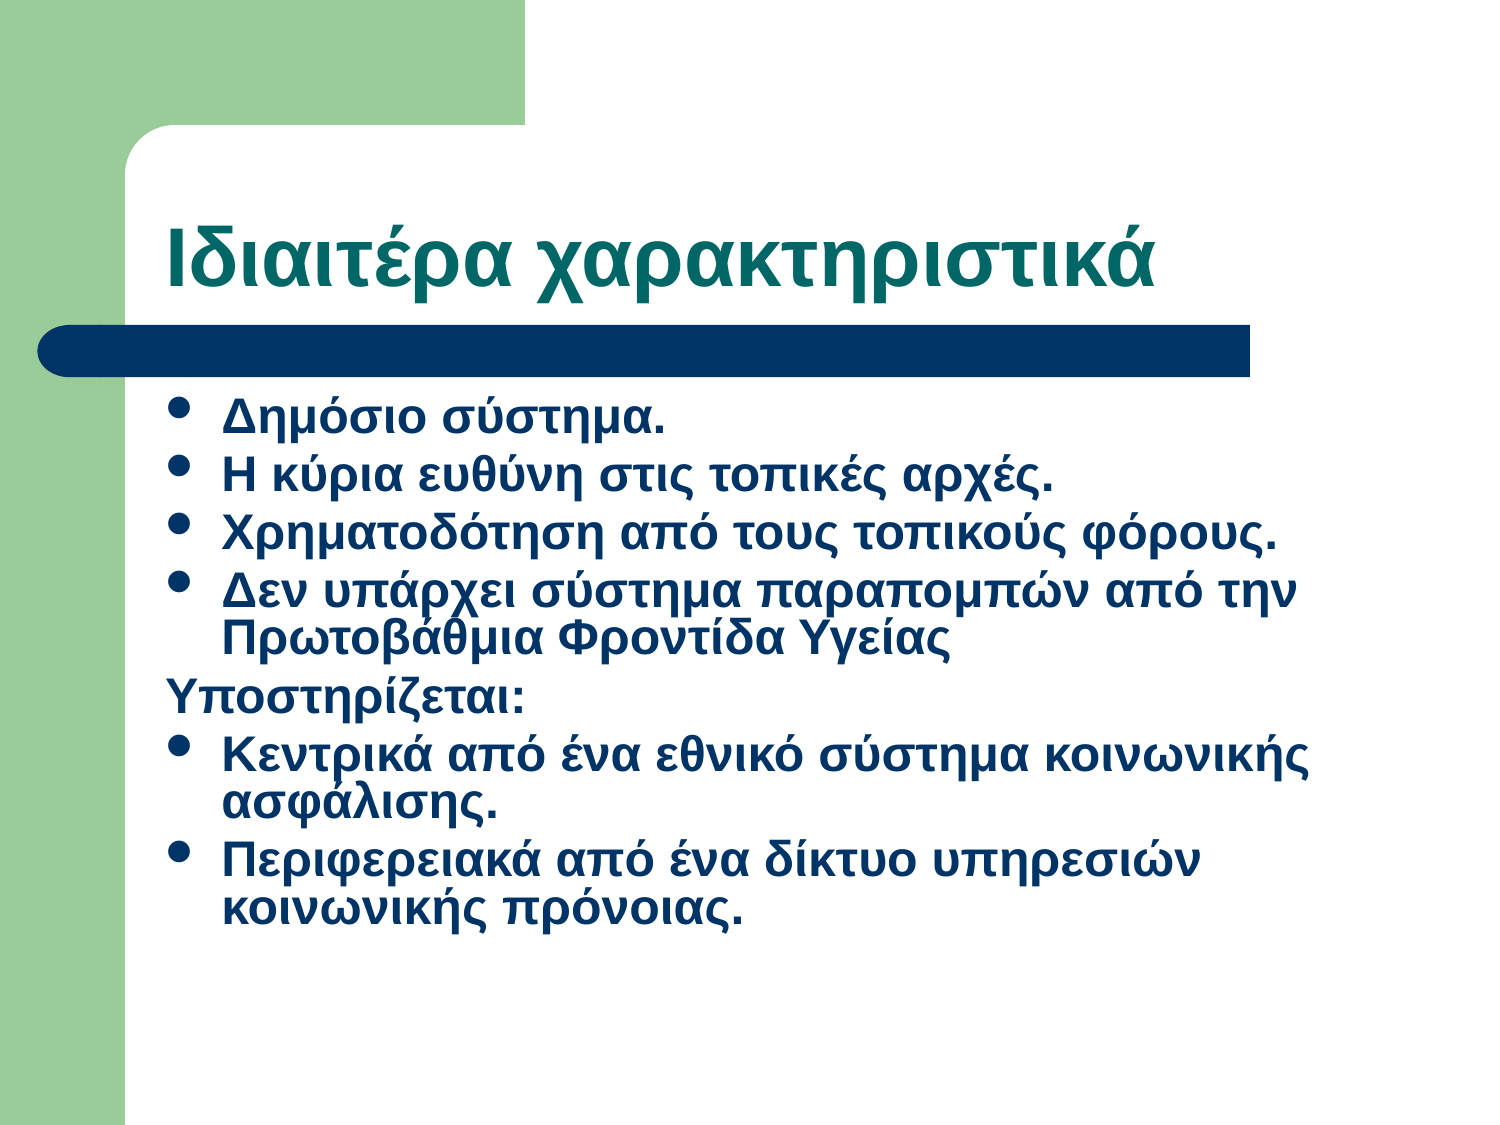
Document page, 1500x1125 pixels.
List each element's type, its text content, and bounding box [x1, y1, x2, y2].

title Ιδιαιτέρα χαρακτηριστικά [149, 124, 1463, 313]
list Δημόσιο σύστημα. Η κύρια ευθύνη στις τοπικές αρχές. Χρηματοδότηση από τους τοπικούς φόρους. Δεν υπάρχει σύστημα παραπομπών από την Πρωτοβάθμια Φροντίδα Υγείας Υποστηρίζεται: Κεντρικά από ένα εθνικό σύστημα κοινωνικής ασφάλισης. Περιφερειακά από ένα δίκτυο υπηρεσιών κοινωνικής πρόνοιας. [149, 387, 1463, 1001]
